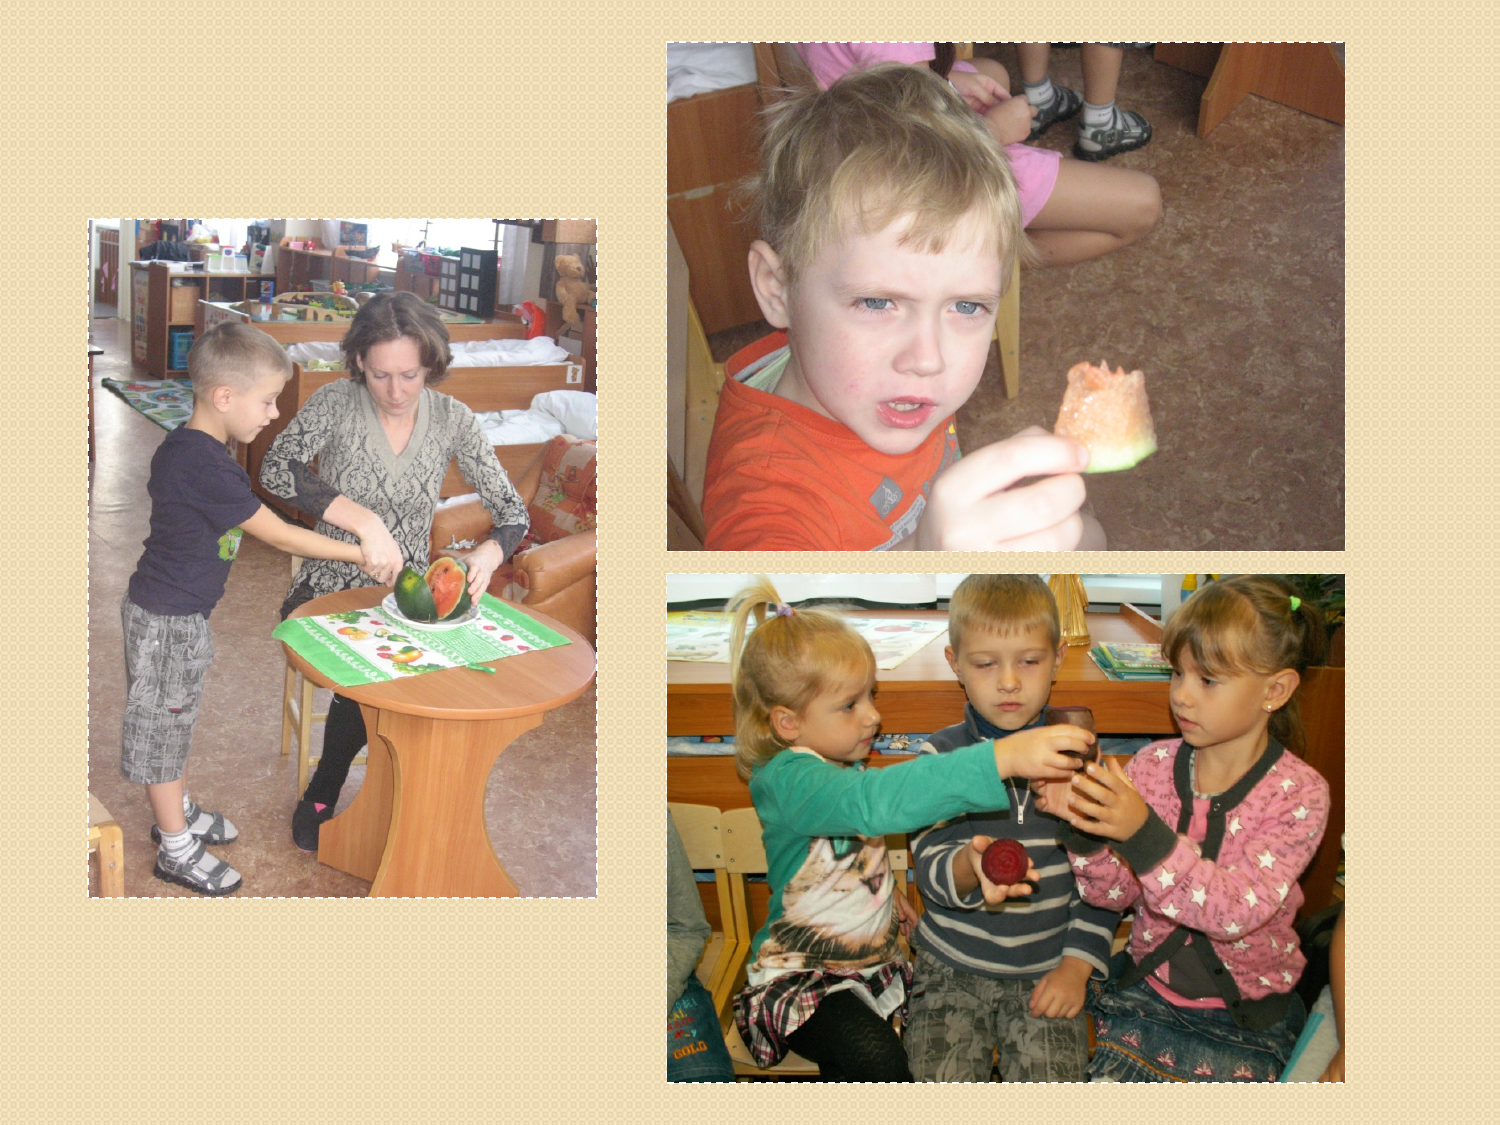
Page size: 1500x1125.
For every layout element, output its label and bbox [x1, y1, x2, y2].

list [88, 219, 597, 898]
picture [666, 42, 1345, 551]
list [666, 574, 1345, 1083]
